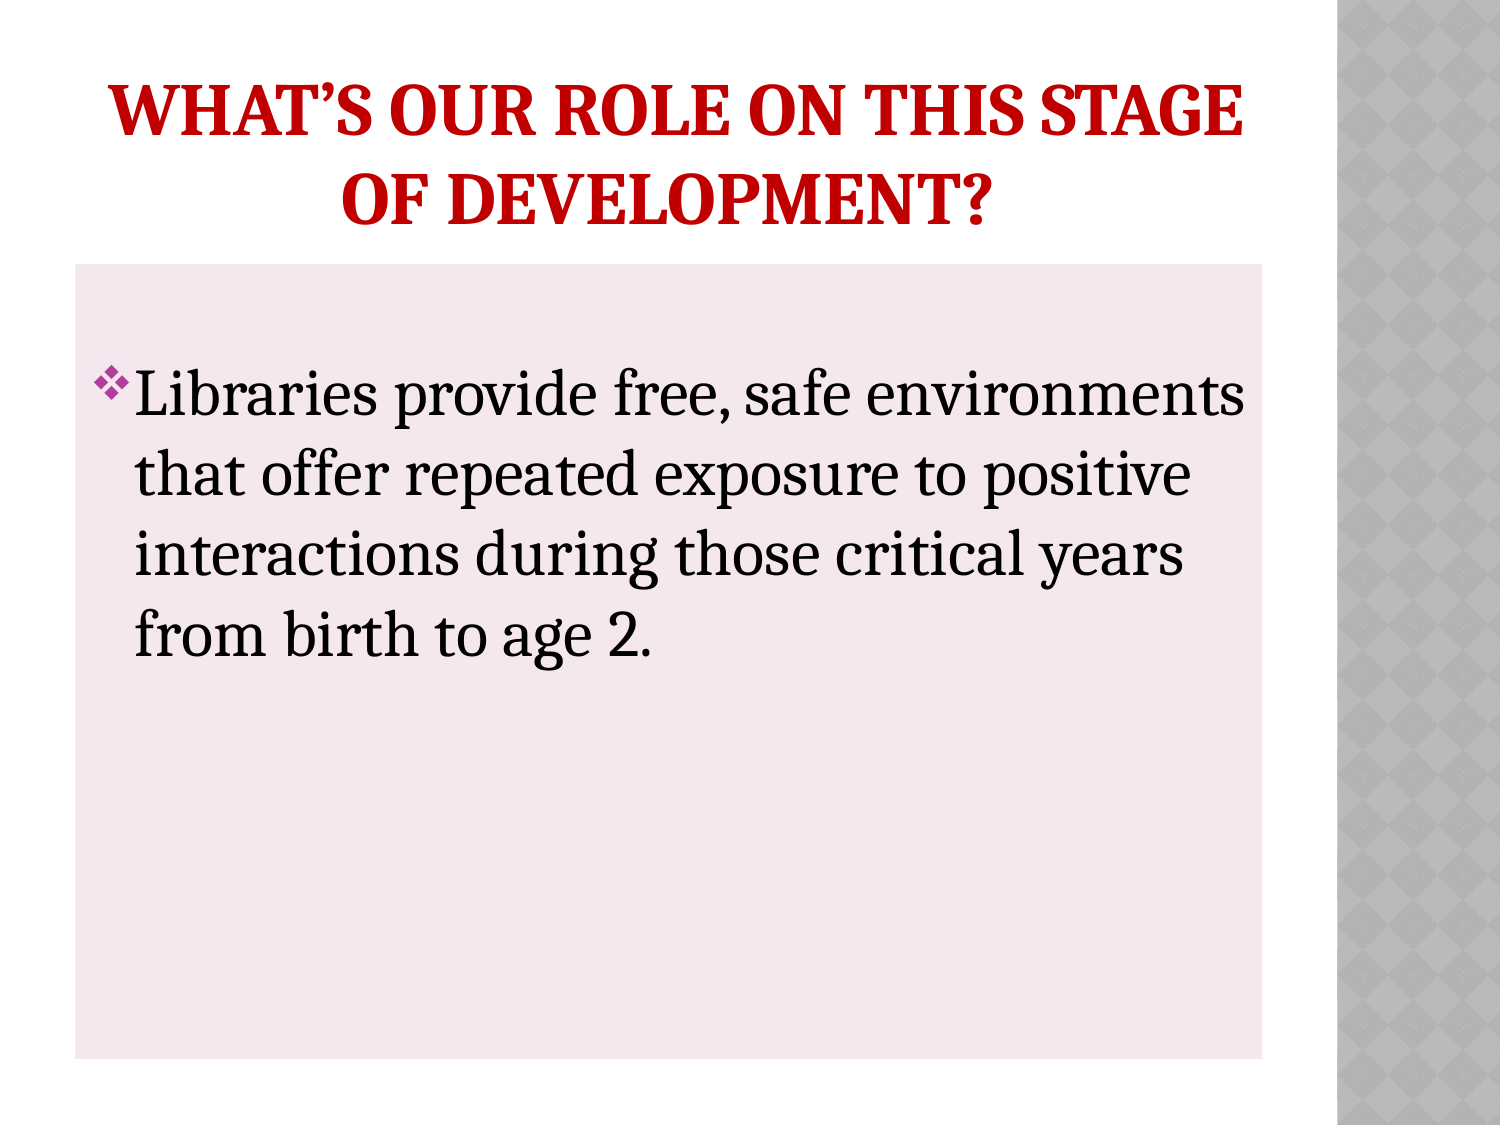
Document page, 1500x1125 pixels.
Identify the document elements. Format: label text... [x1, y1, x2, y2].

title What’s our role on this stage of development? [75, 52, 1263, 240]
list Libraries provide free, safe environments that offer repeated exposure to positive interactions during those critical years from birth to age 2. [75, 264, 1263, 1059]
